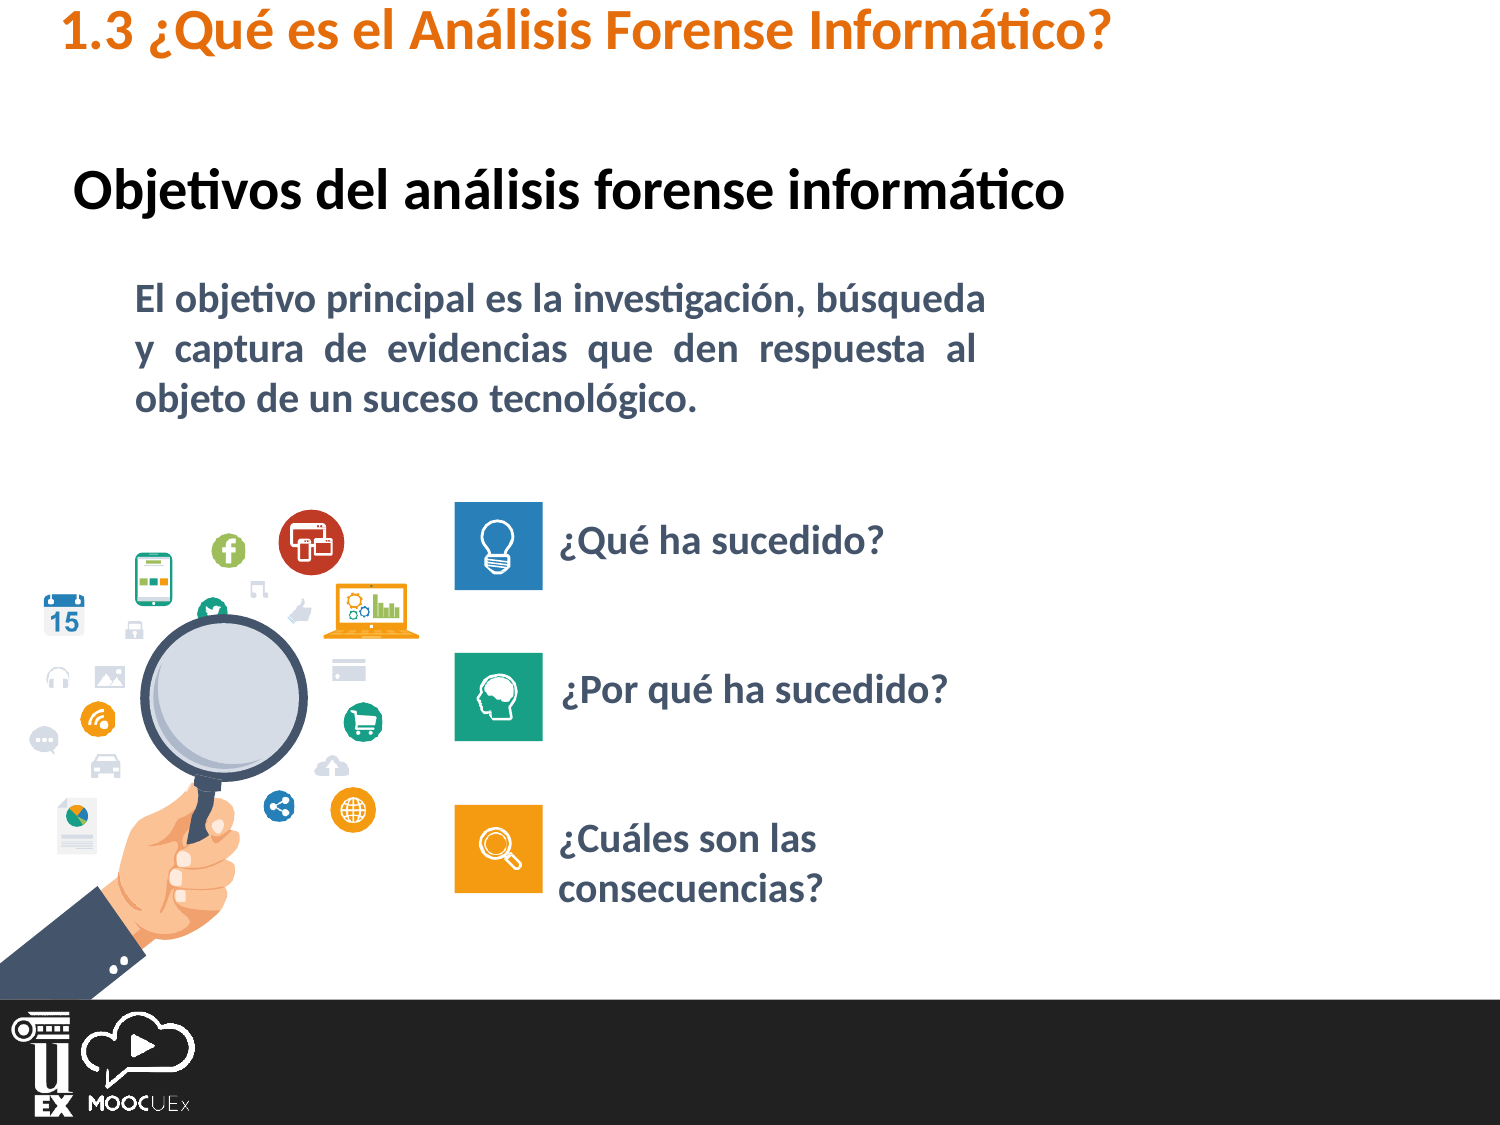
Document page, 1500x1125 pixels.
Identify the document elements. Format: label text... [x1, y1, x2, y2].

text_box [134, 552, 173, 607]
text_box Objetivos del análisis forense informático El objetivo principal es la investigación, búsqueda y captura de evidencias que den respuesta al objeto de un suceso tecnológico. ¿Qué ha sucedido? ¿Por qué ha sucedido? ¿Cuáles son las consecuencias? [71, 148, 1097, 500]
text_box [332, 658, 366, 681]
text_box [323, 583, 420, 640]
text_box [454, 652, 543, 894]
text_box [278, 509, 345, 576]
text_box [0, 501, 1500, 1125]
title 1.3 ¿Qué es el Análisis Forense Informático? [57, 0, 1429, 179]
